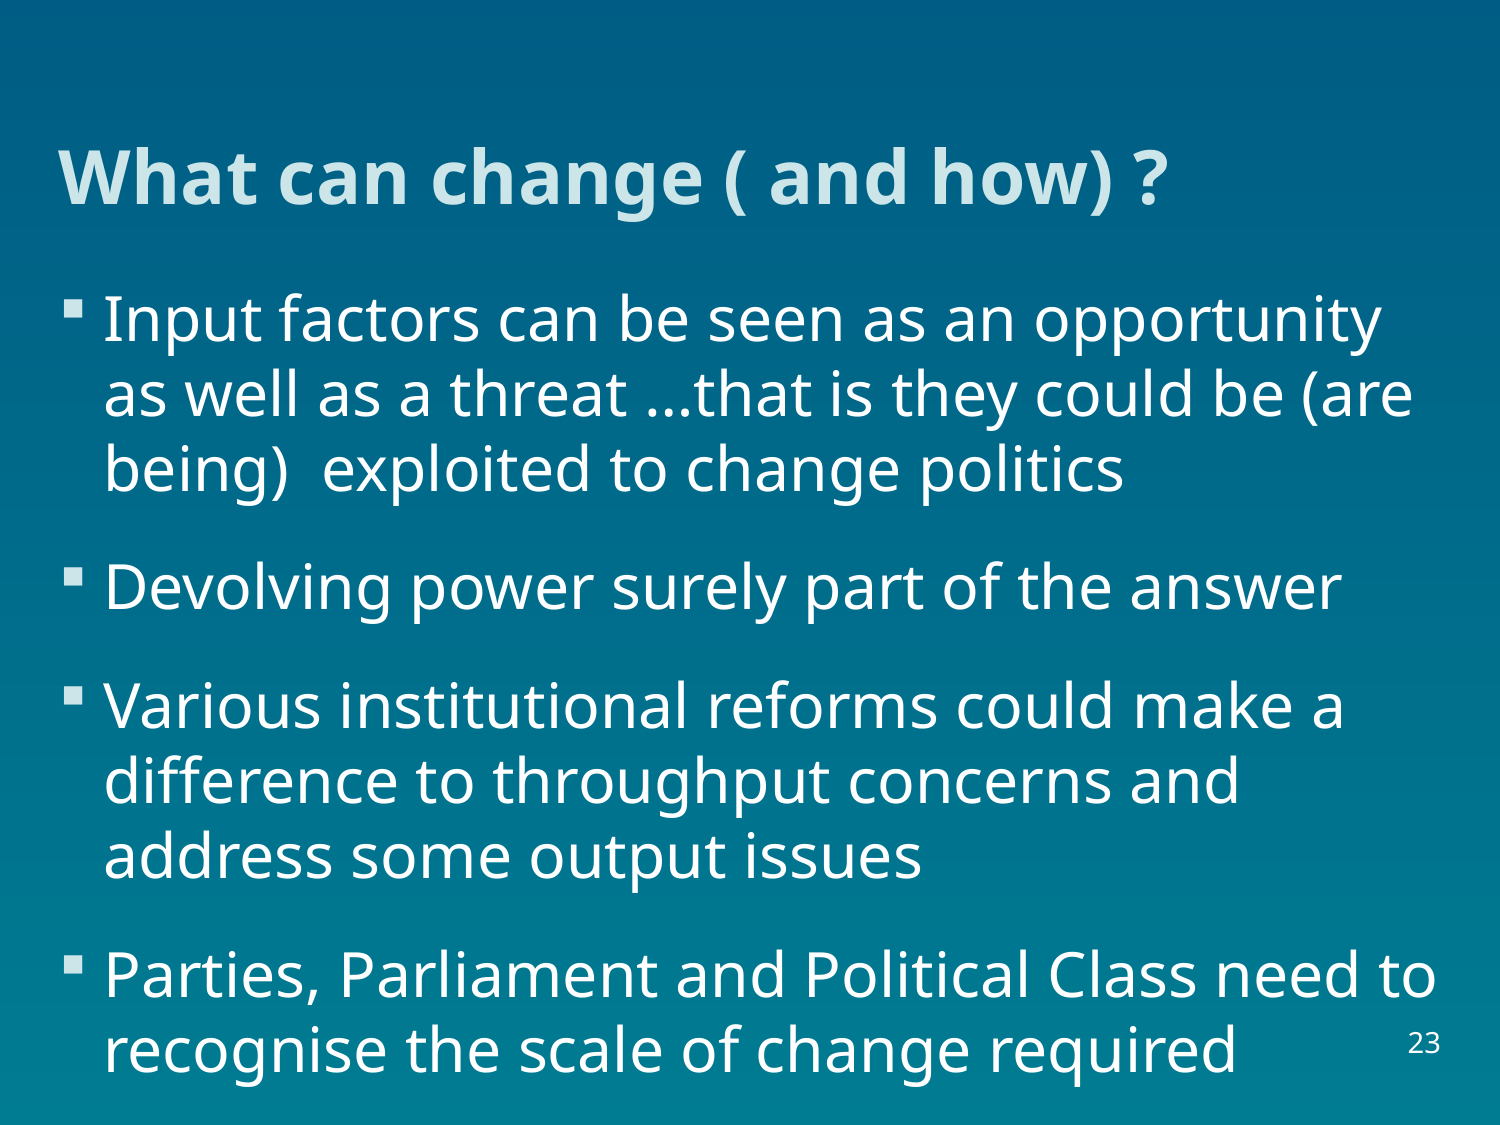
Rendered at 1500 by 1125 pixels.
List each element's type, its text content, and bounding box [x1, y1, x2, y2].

slide_number 23 [1128, 1034, 1442, 1065]
title What can change ( and how) ? [58, 0, 1442, 221]
list Input factors can be seen as an opportunity as well as a threat …that is they could be (are being) exploited to change politics Devolving power surely part of the answer Various institutional reforms could make a difference to throughput concerns and address some output issues Parties, Parliament and Political Class need to recognise the scale of change required [58, 278, 1442, 1018]
